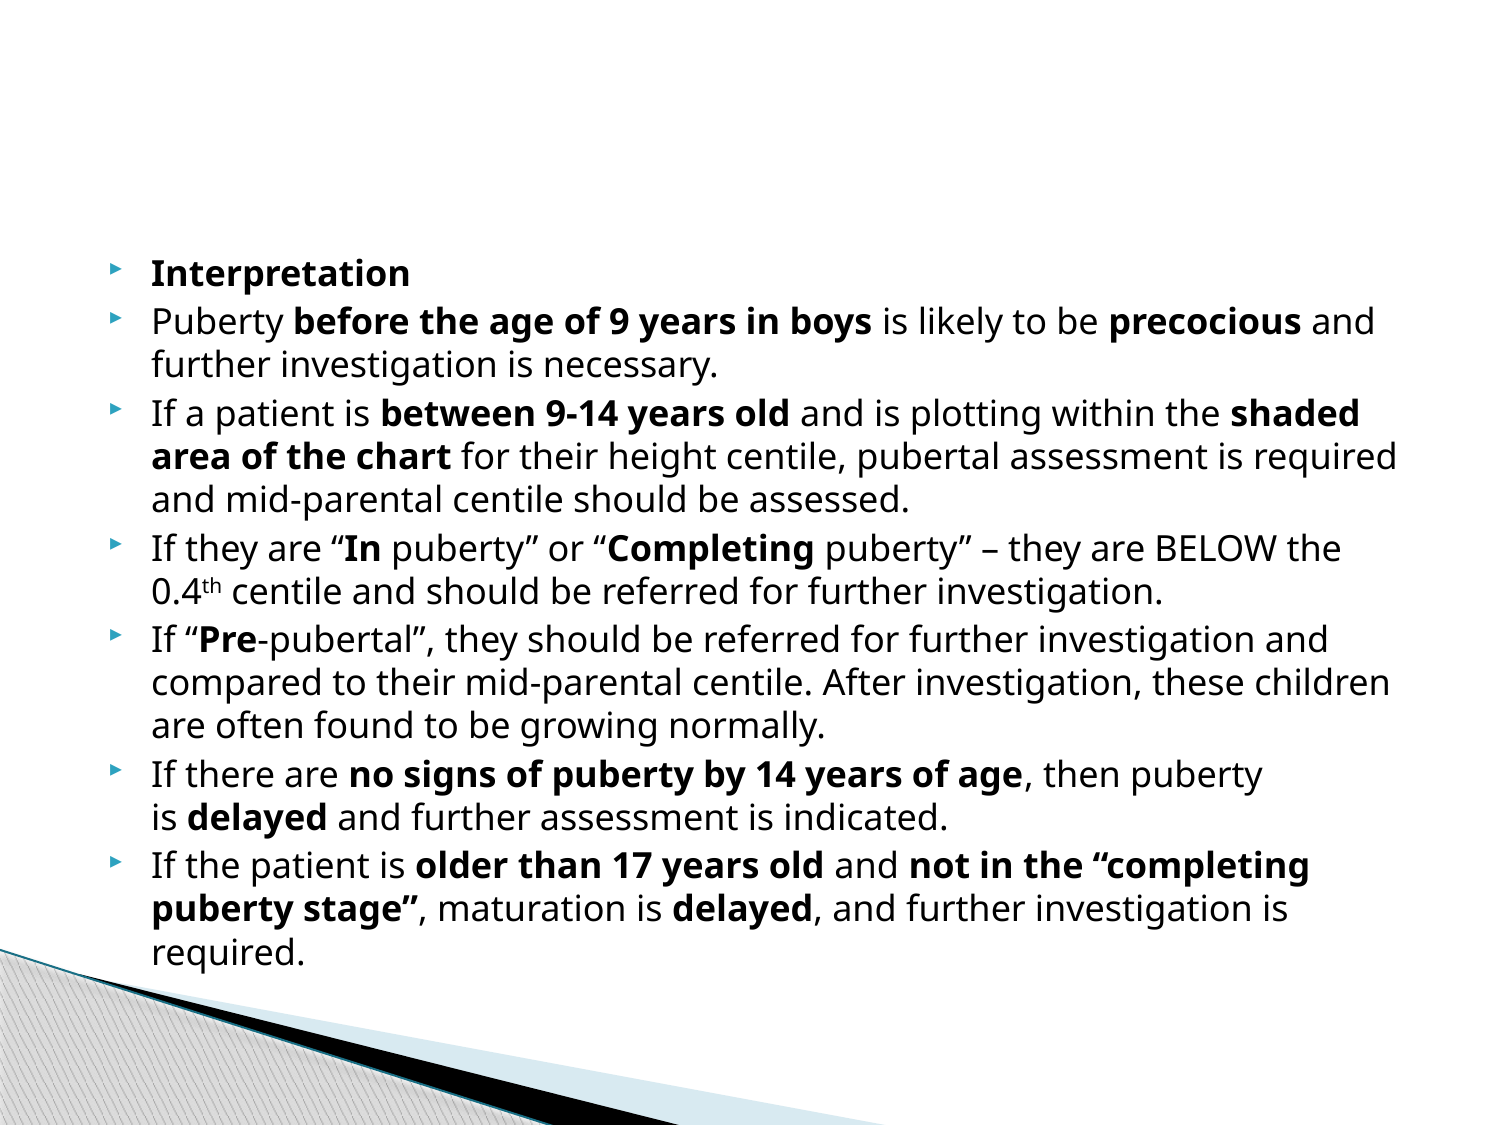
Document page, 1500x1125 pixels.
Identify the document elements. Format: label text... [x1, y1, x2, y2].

list Interpretation Puberty before the age of 9 years in boys is likely to be precocious and further investigation is necessary. If a patient is between 9-14 years old and is plotting within the shaded area of the chart for their height centile, pubertal assessment is required and mid-parental centile should be assessed. If they are “In puberty” or “Completing puberty” – they are BELOW the 0.4th centile and should be referred for further investigation. If “Pre-pubertal”, they should be referred for further investigation and compared to their mid-parental centile. After investigation, these children are often found to be growing normally. If there are no signs of puberty by 14 years of age, then puberty is delayed and further assessment is indicated. If the patient is older than 17 years old and not in the “completing puberty stage”, maturation is delayed, and further investigation is required. [75, 243, 1425, 986]
